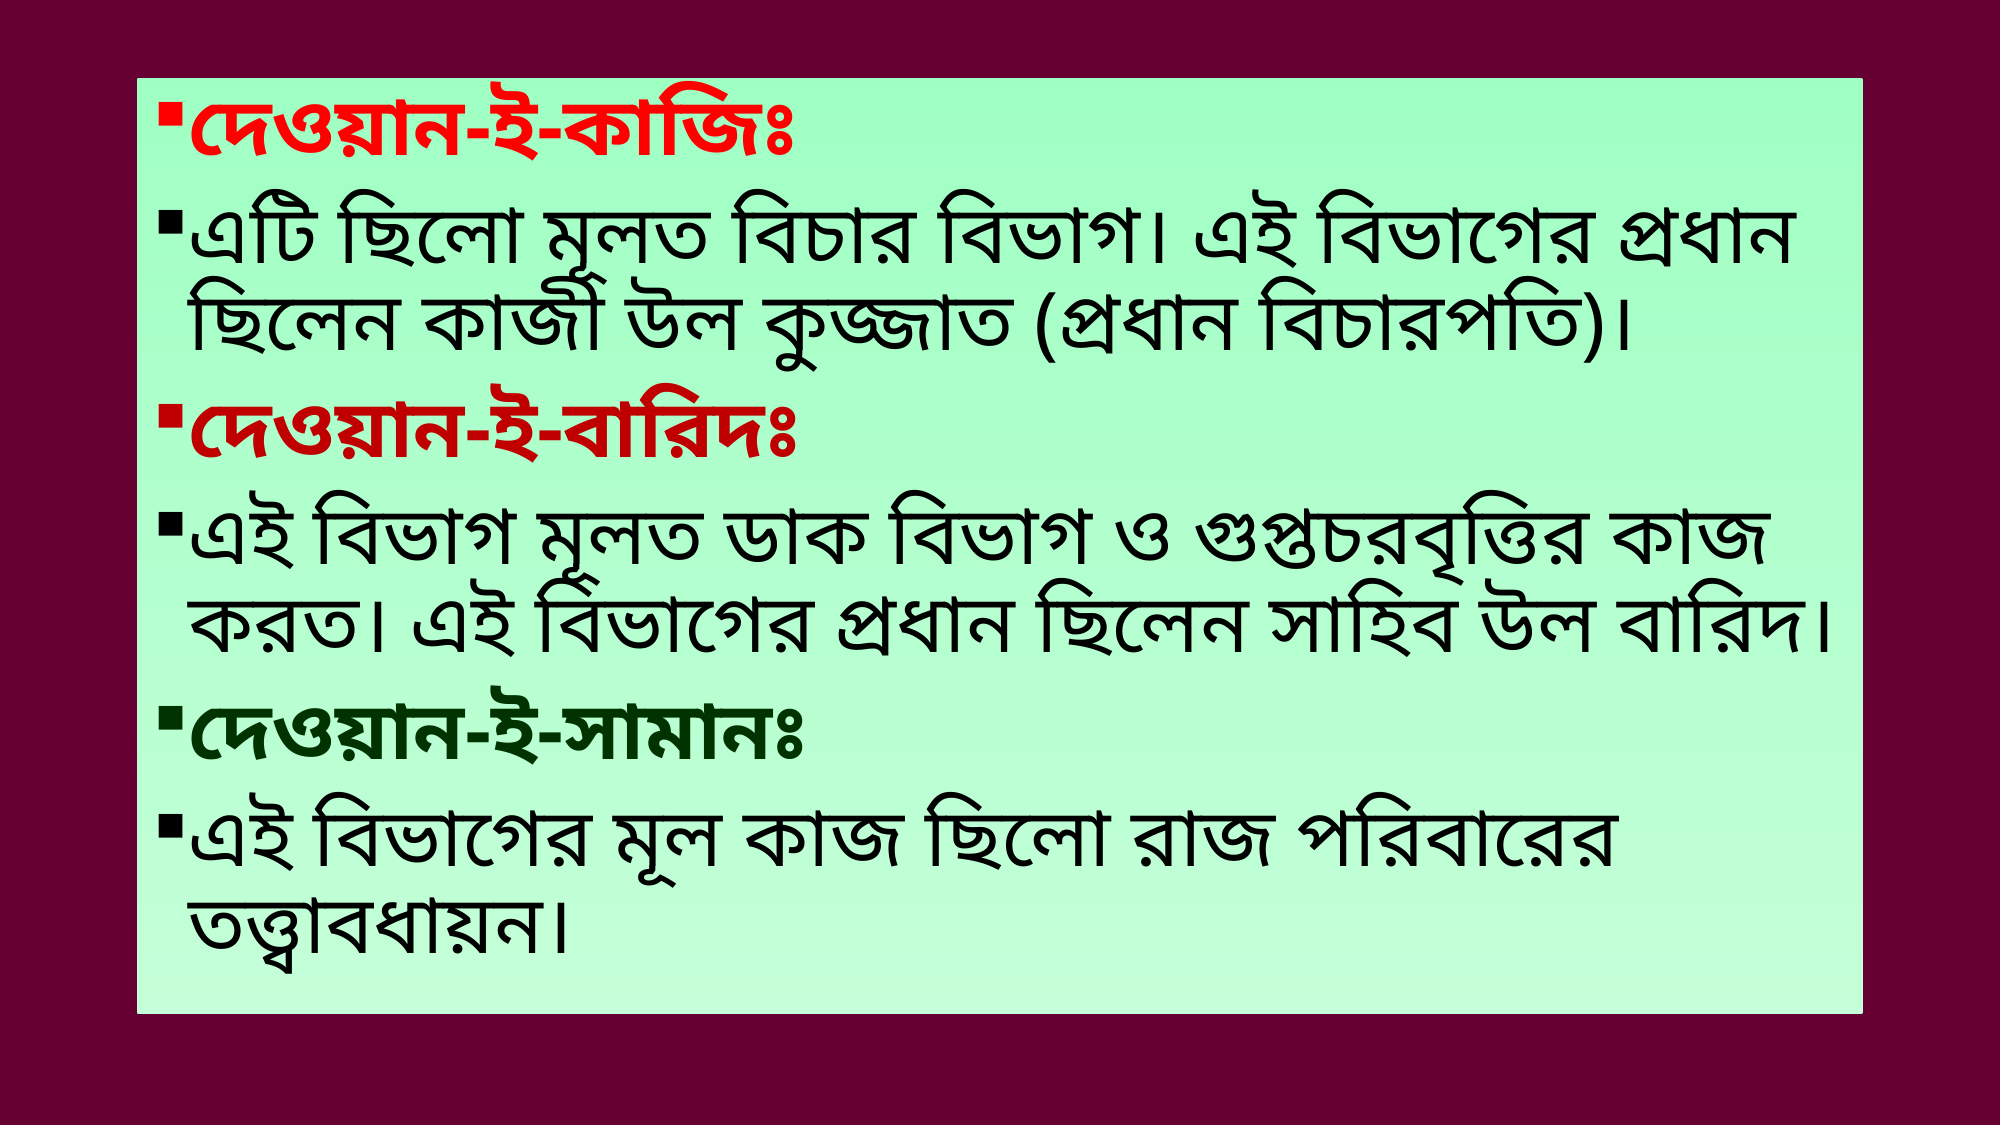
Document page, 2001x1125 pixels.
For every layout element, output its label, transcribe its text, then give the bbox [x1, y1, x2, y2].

list দেওয়ান-ই-কাজিঃ এটি ছিলো মূলত বিচার বিভাগ। এই বিভাগের প্রধান ছিলেন কাজী উল কুজ্জাত (প্রধান বিচারপতি)। দেওয়ান-ই-বারিদঃ এই বিভাগ মূলত ডাক বিভাগ ও গুপ্তচরবৃত্তির কাজ করত। এই বিভাগের প্রধান ছিলেন সাহিব উল বারিদ। দেওয়ান-ই-সামানঃ এই বিভাগের মূল কাজ ছিলো রাজ পরিবারের তত্ত্বাবধায়ন। [137, 78, 1863, 1014]
